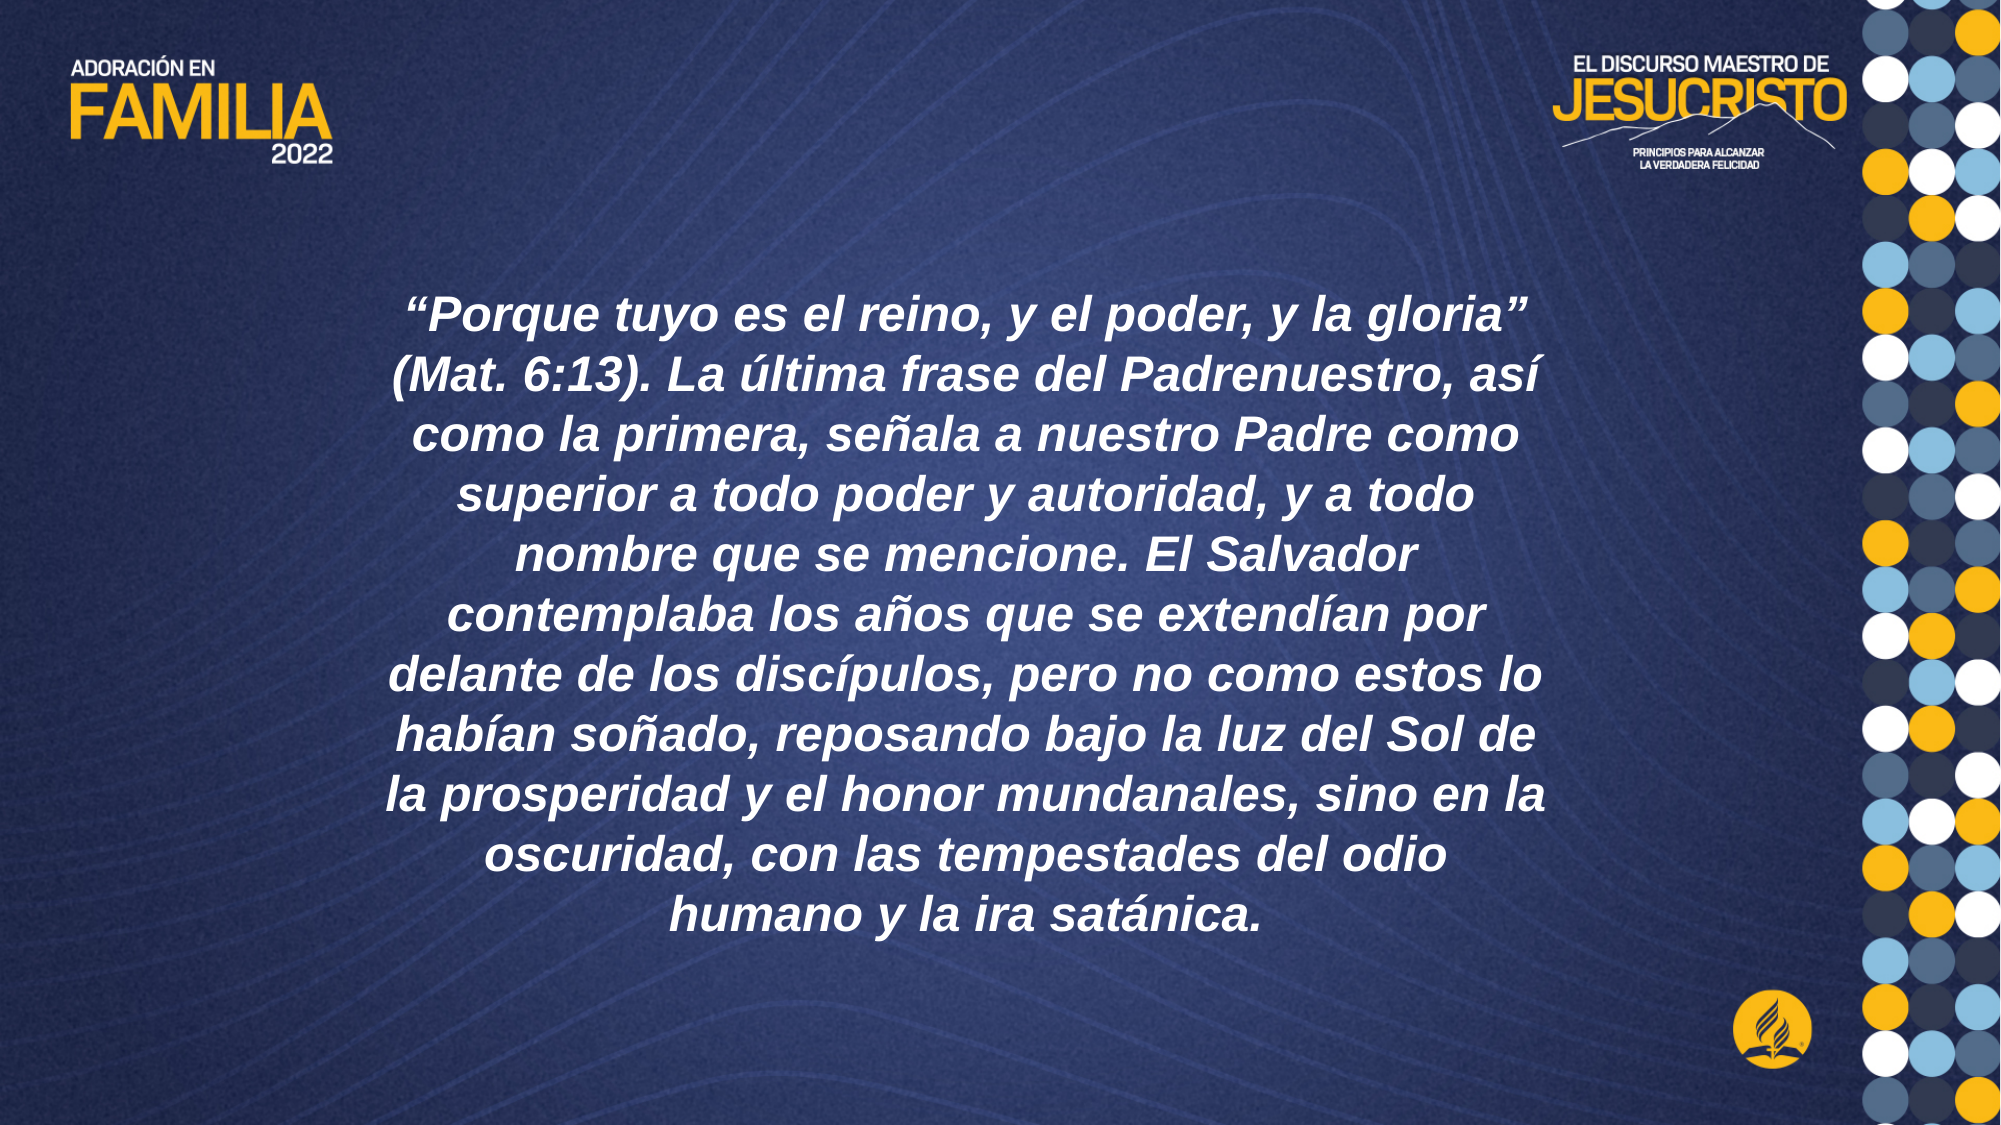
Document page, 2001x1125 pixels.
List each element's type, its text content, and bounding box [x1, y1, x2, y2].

picture [0, 0, 2001, 1125]
text_box “Porque tuyo es el reino, y el poder, y la gloria” (Mat. 6:13). La última frase del Padrenuestro, así como la primera, señala a nuestro Padre como superior a todo poder y autoridad, y a todo nombre que se mencione. El Salvador contemplaba los años que se extendían por delante de los discípulos, pero no como estos lo habían soñado, reposando bajo la luz del Sol de la prosperidad y el honor mundanales, sino en la oscuridad, con las tempestades del odio humano y la ira satánica. [355, 274, 1578, 950]
